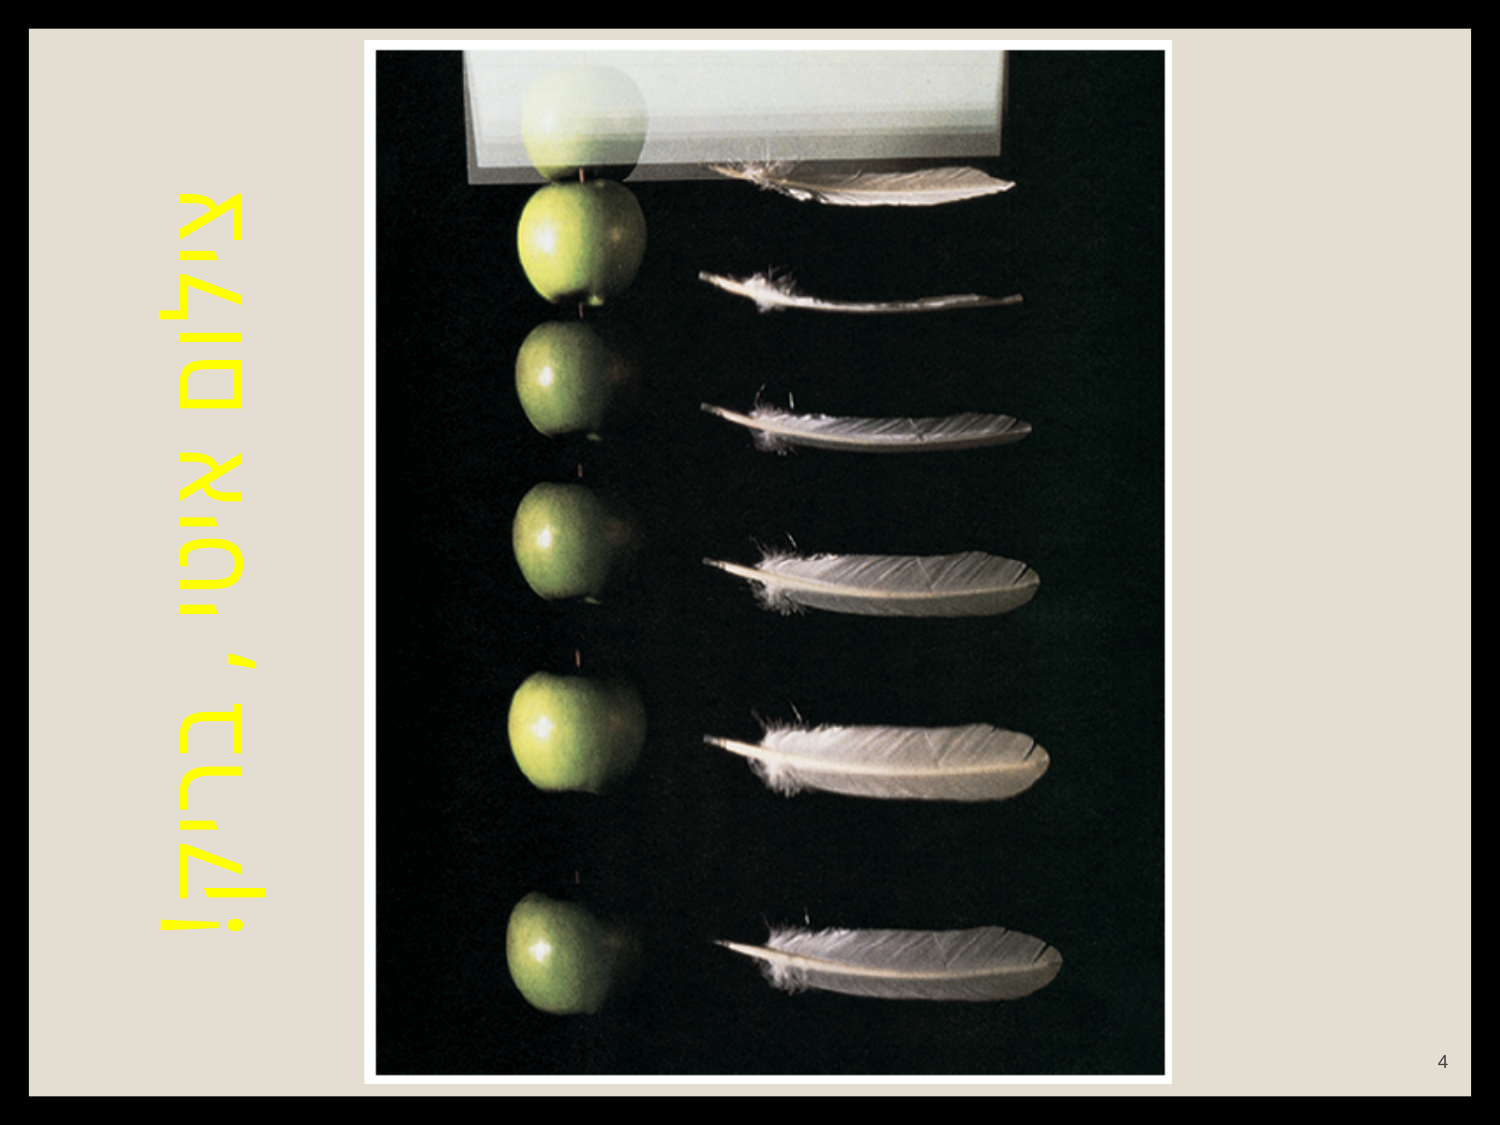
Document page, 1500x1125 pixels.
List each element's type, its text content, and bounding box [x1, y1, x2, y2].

slide_number 4 [1283, 1035, 1464, 1080]
picture [364, 40, 1172, 1084]
